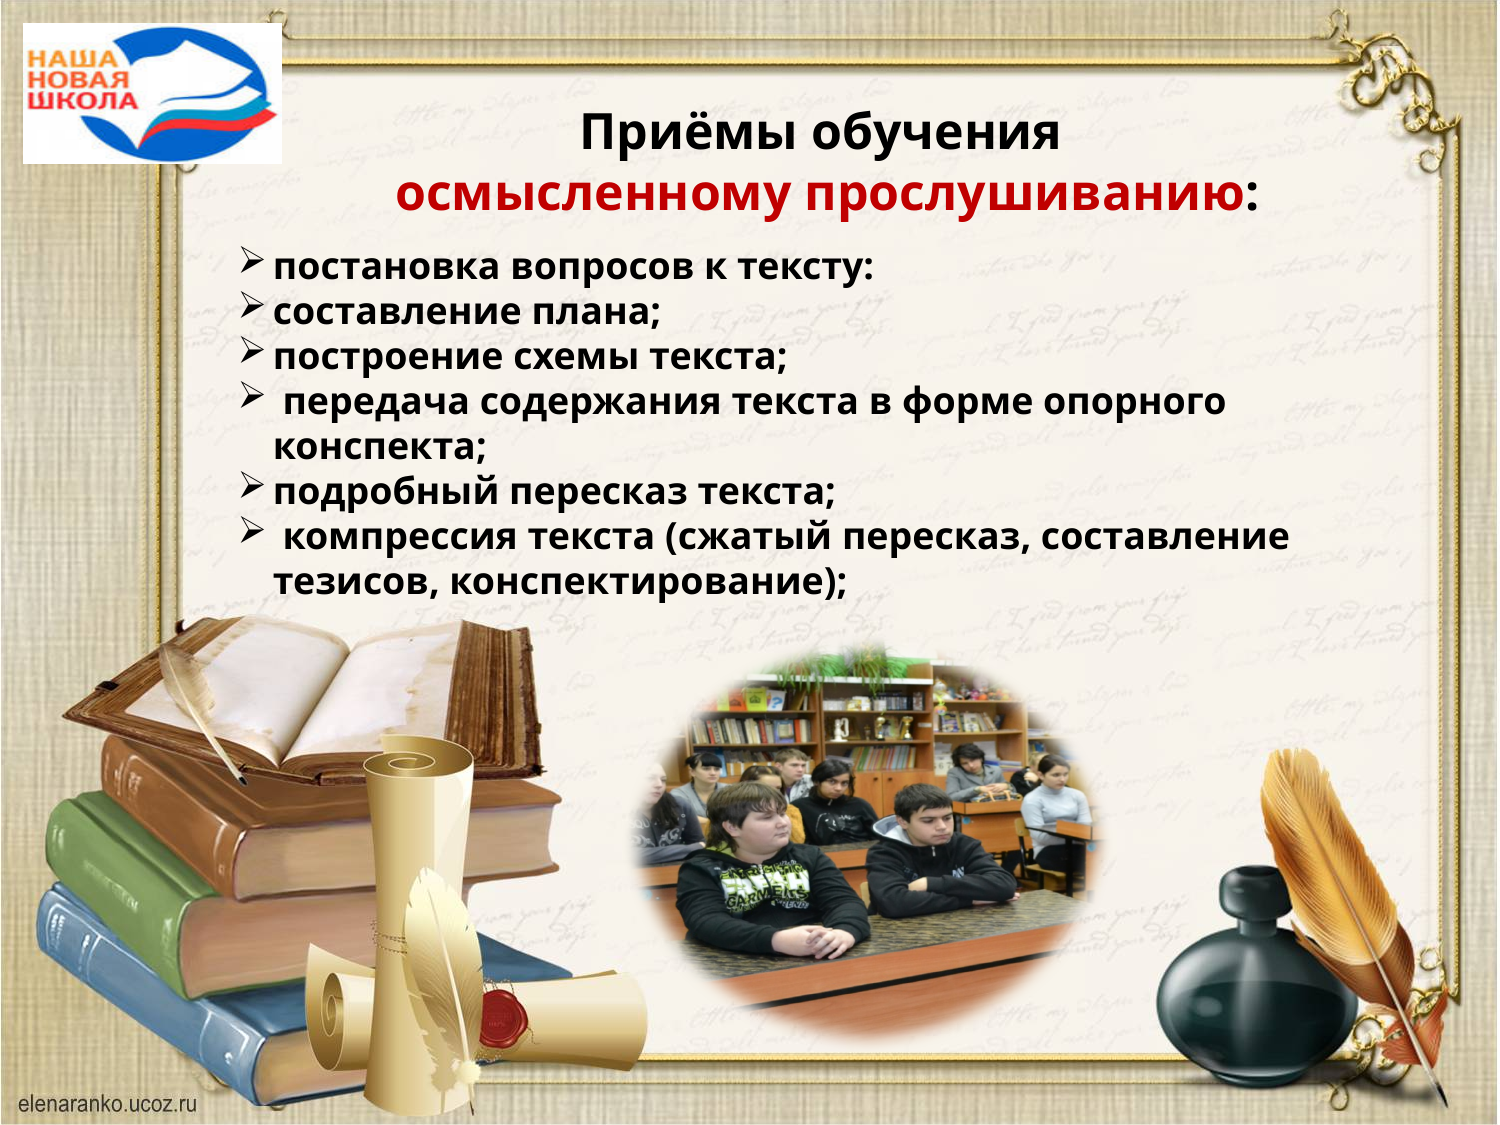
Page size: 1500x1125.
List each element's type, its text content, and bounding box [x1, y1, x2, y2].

picture [0, 0, 1500, 1125]
text_box постановка вопросов к тексту: составление плана; построение схемы текста; передача содержания текста в форме опорного конспекта; подробный пересказ текста; компрессия текста (сжатый пересказ, составление тезисов, конспектирование); [222, 234, 1430, 655]
title Приёмы обучения осмысленному прослушиванию: [229, 70, 1426, 234]
